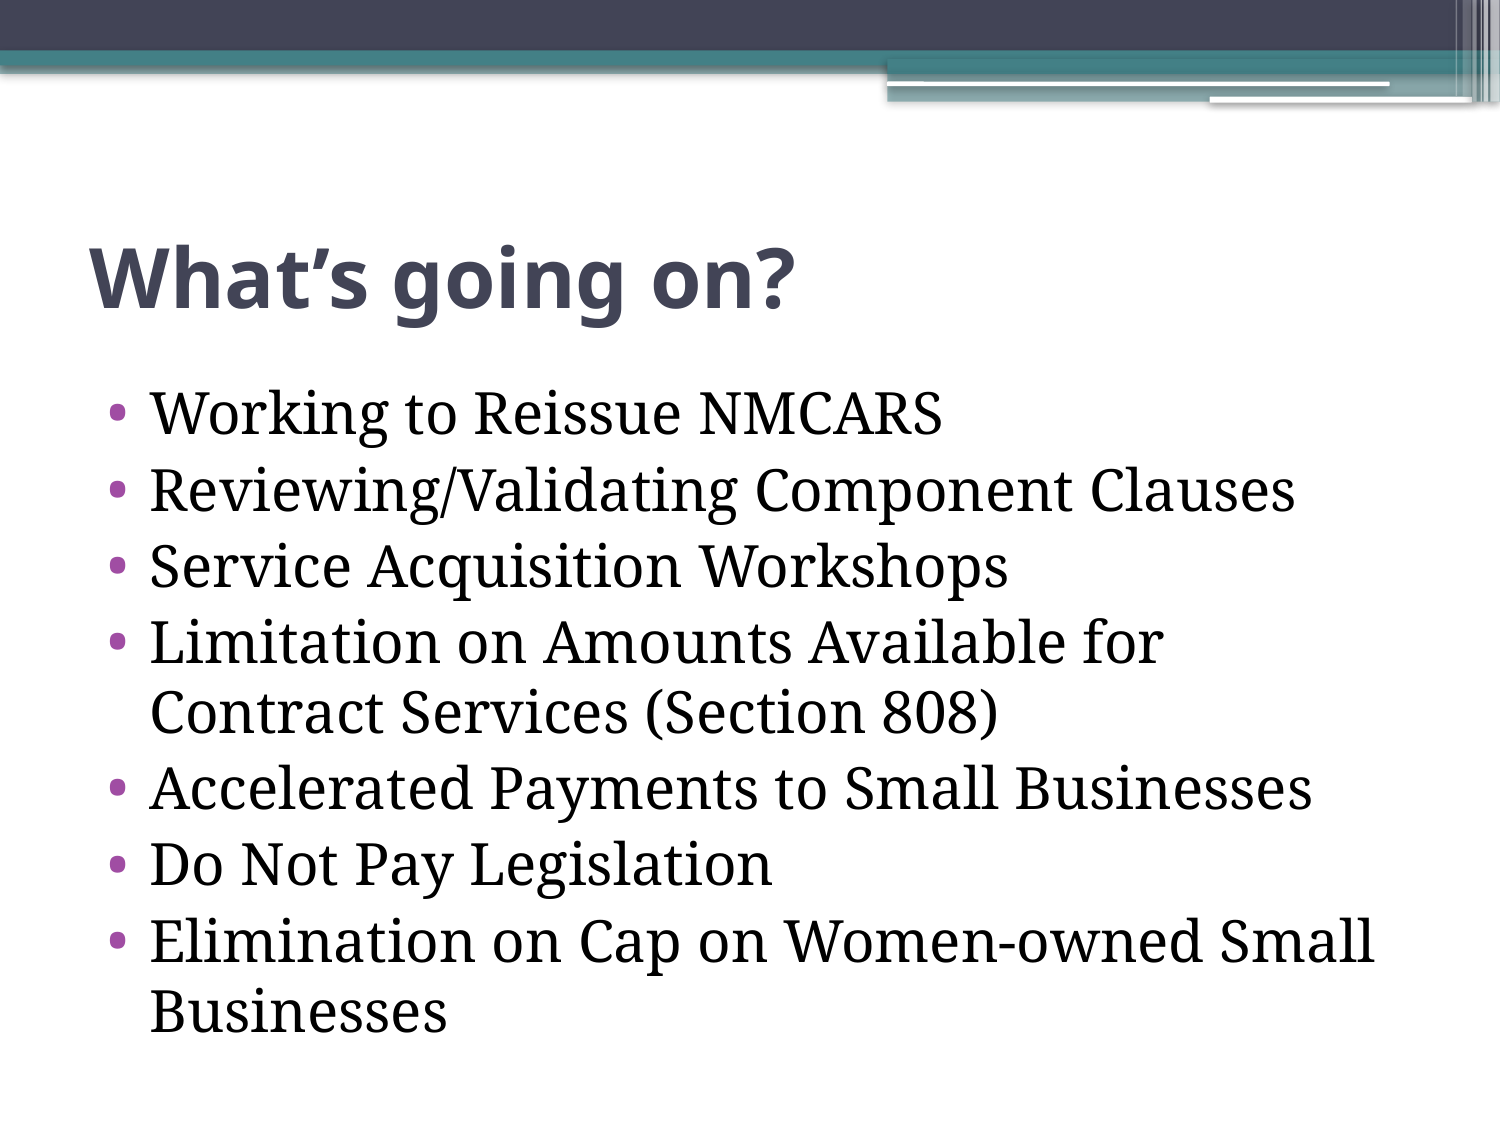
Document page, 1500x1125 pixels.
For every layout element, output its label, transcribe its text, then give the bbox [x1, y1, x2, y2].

title What’s going on? [75, 187, 1425, 363]
list Working to Reissue NMCARS Reviewing/Validating Component Clauses Service Acquisition Workshops Limitation on Amounts Available for Contract Services (Section 808) Accelerated Payments to Small Businesses Do Not Pay Legislation Elimination on Cap on Women-owned Small Businesses [75, 368, 1425, 1079]
